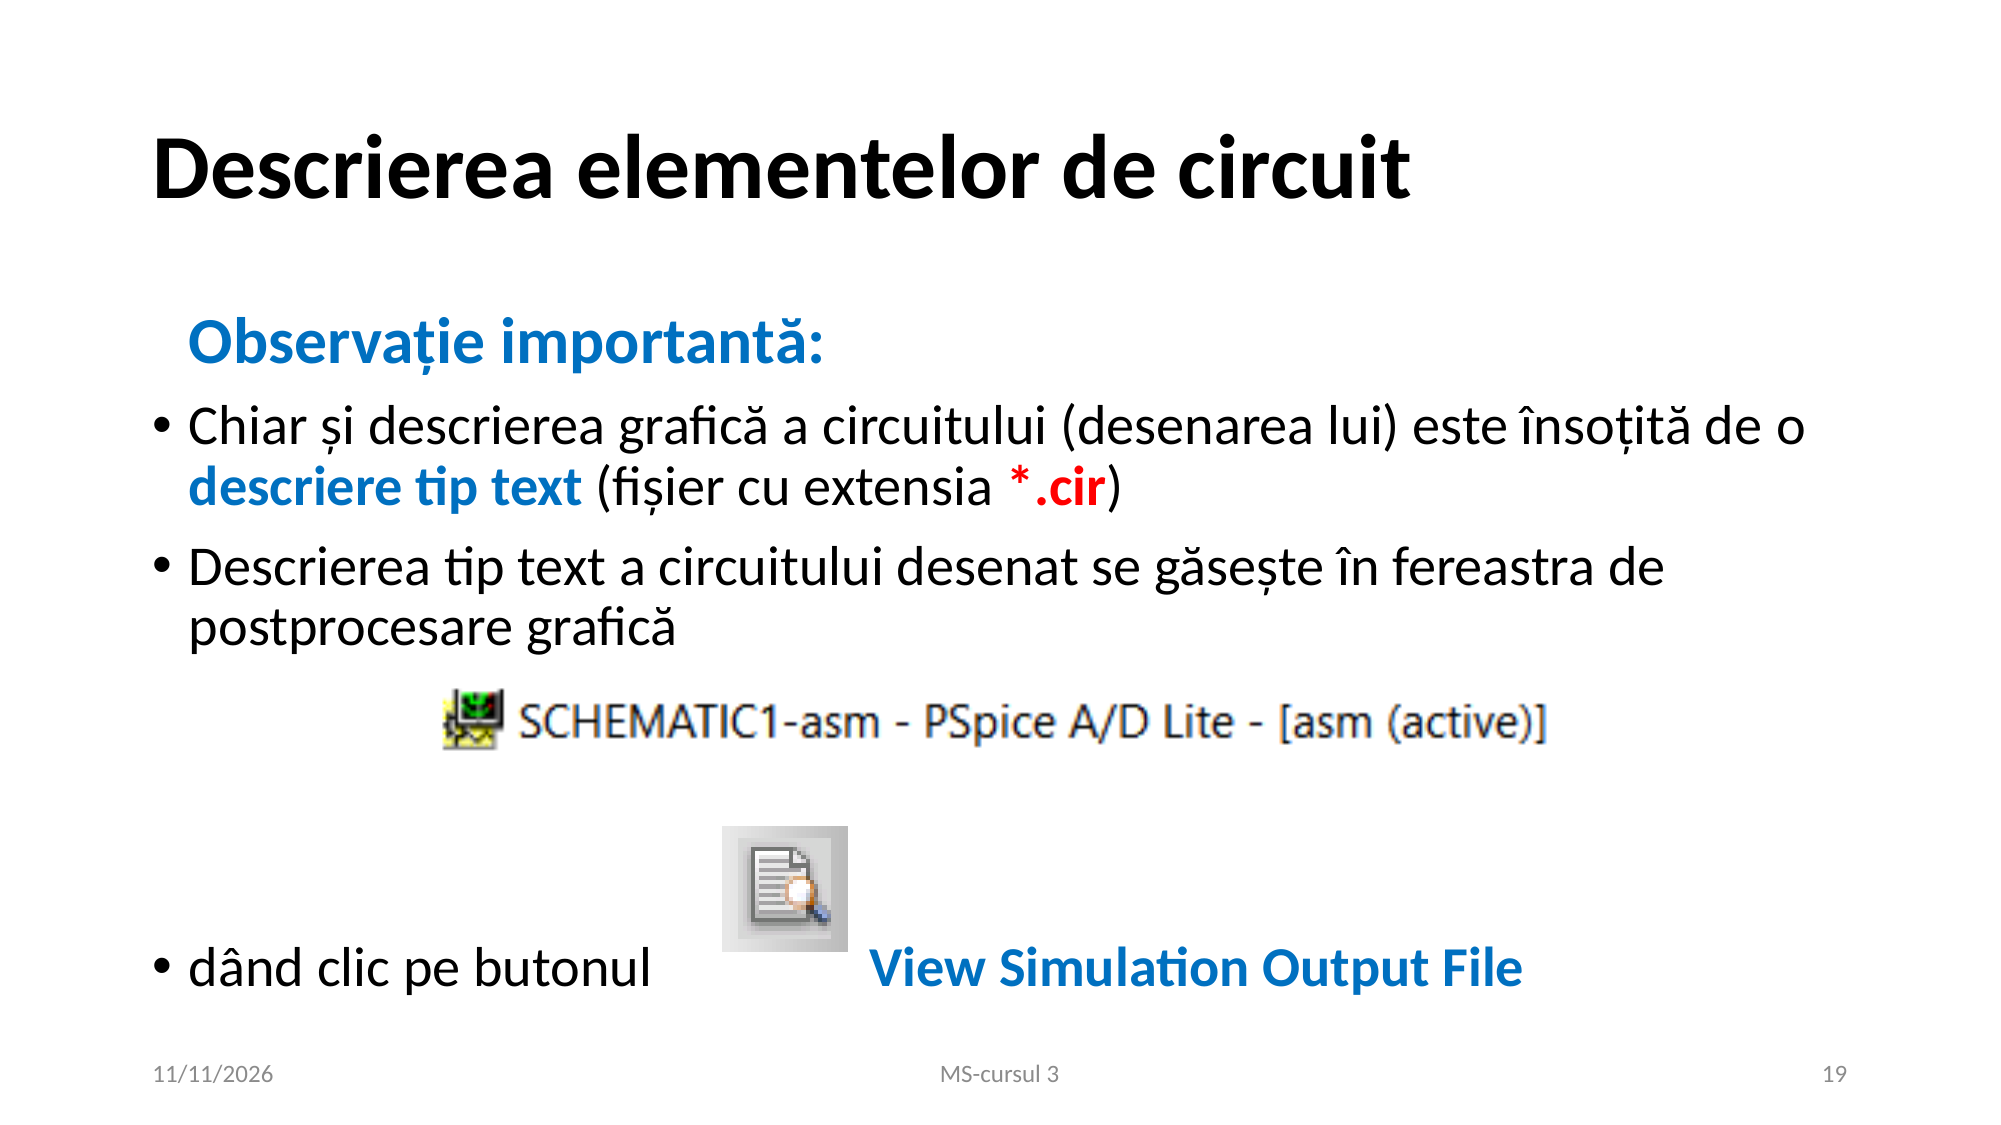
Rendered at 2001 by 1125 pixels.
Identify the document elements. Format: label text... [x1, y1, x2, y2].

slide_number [137, 1042, 588, 1103]
list Observație importantă: Chiar şi descrierea grafică a circuitului (desenarea lui) este însoțită de o descriere tip text (fișier cu extensia *.cir) Descrierea tip text a circuitului desenat se găseşte în fereastra de postprocesare grafică dând clic pe butonul View Simulation Output File [137, 299, 1863, 1014]
picture [722, 826, 848, 953]
picture [438, 678, 1562, 766]
footer MS-cursul 3 [662, 1042, 1338, 1103]
slide_number 19 [1412, 1042, 1863, 1103]
title Descrierea elementelor de circuit [137, 59, 1863, 278]
